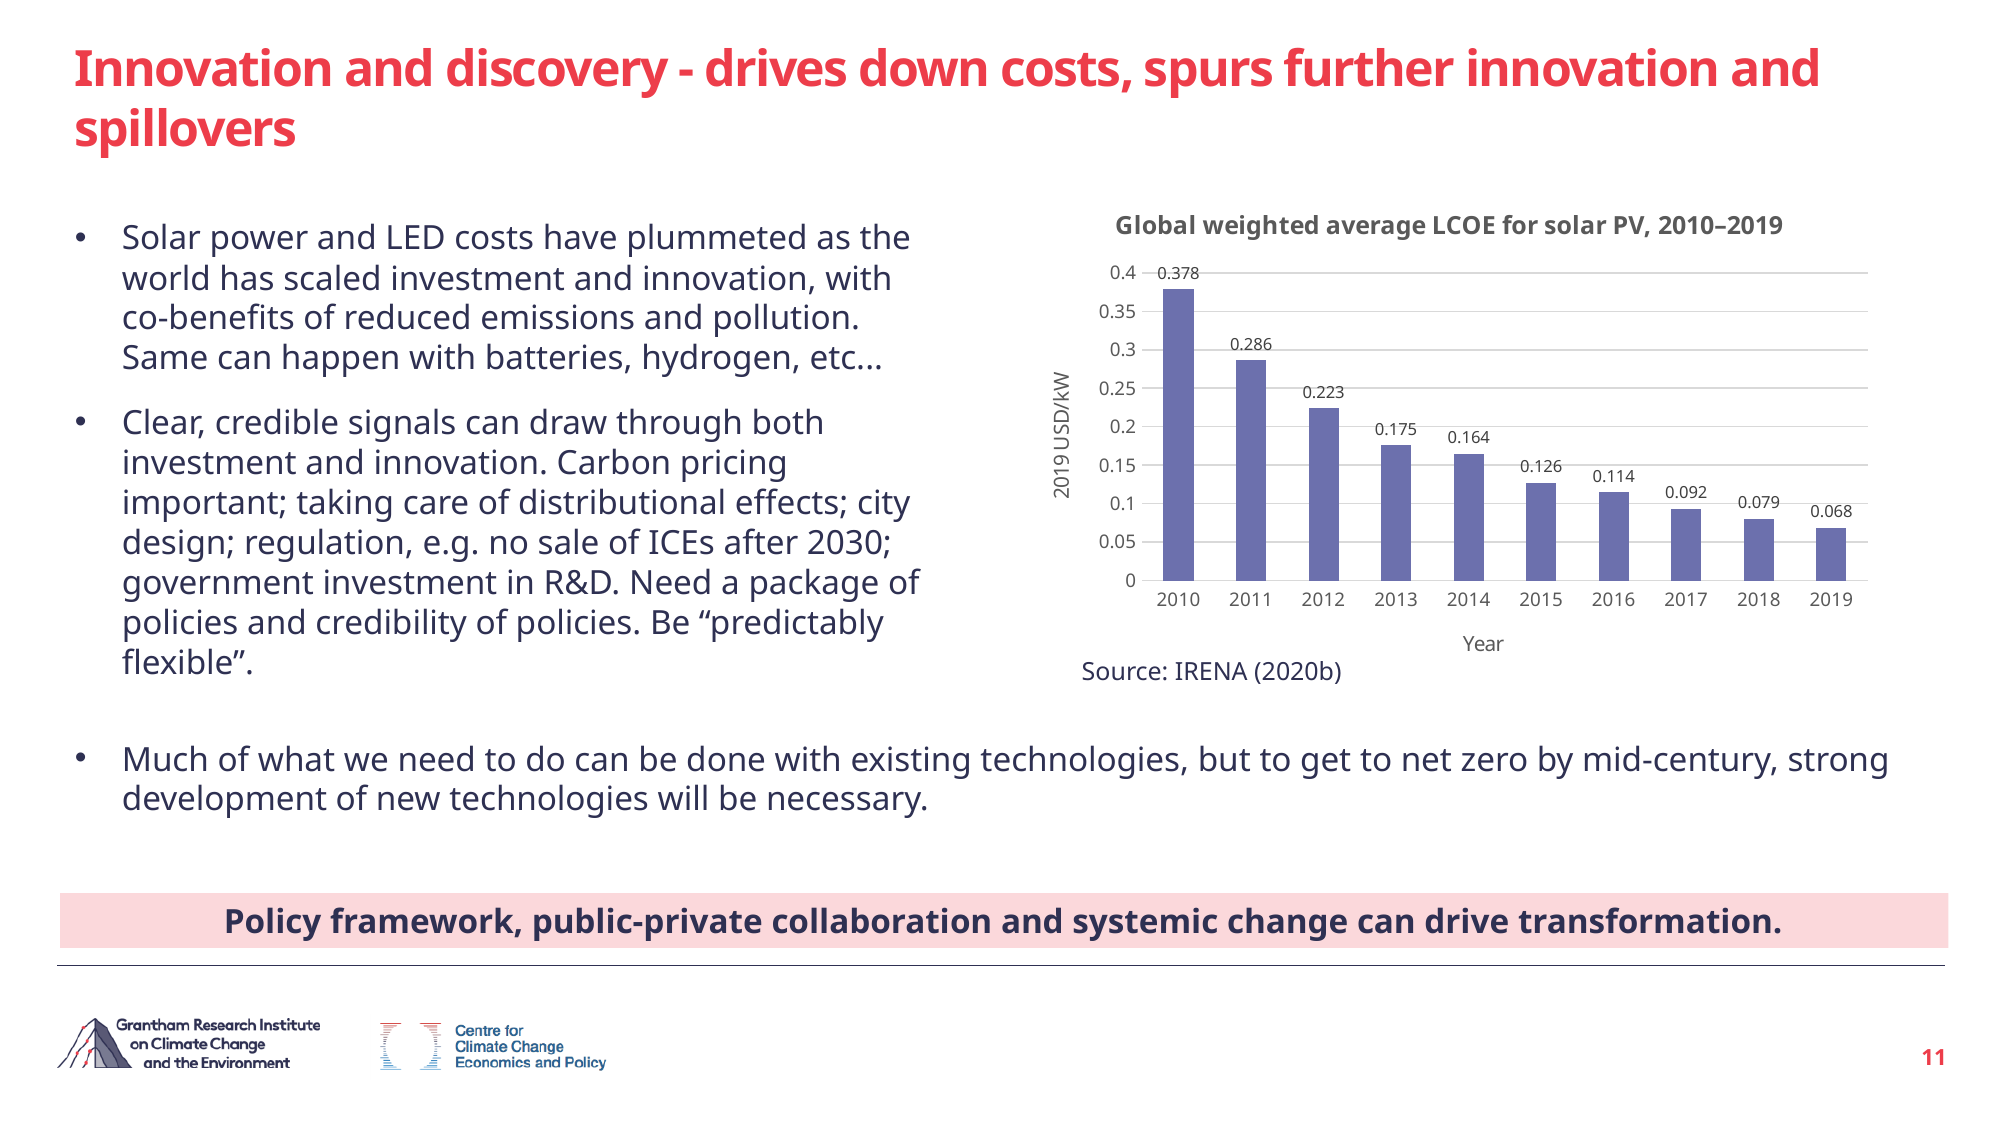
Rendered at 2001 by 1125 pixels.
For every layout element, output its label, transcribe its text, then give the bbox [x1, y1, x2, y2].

picture [370, 1014, 615, 1080]
text_box Policy framework, public-private collaboration and systemic change can drive transformation. [60, 893, 1949, 948]
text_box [1013, 181, 1886, 695]
picture [57, 1018, 320, 1068]
slide_number 11 [1817, 1030, 1947, 1074]
text_box Much of what we need to do can be done with existing technologies, but to get to net zero by mid-century, strong development of new technologies will be necessary. [60, 730, 1934, 825]
text_box Solar power and LED costs have plummeted as the world has scaled investment and innovation, with co-benefits of reduced emissions and pollution. Same can happen with batteries, hydrogen, etc... Clear, credible signals can draw through both investment and innovation. Carbon pricing important; taking care of distributional effects; city design; regulation, e.g. no sale of ICEs after 2030; government investment in R&D. Need a package of policies and credibility of policies. Be “predictably flexible”. [60, 209, 959, 689]
text_box Innovation and discovery - drives down costs, spurs further innovation and spillovers [60, 28, 1968, 141]
